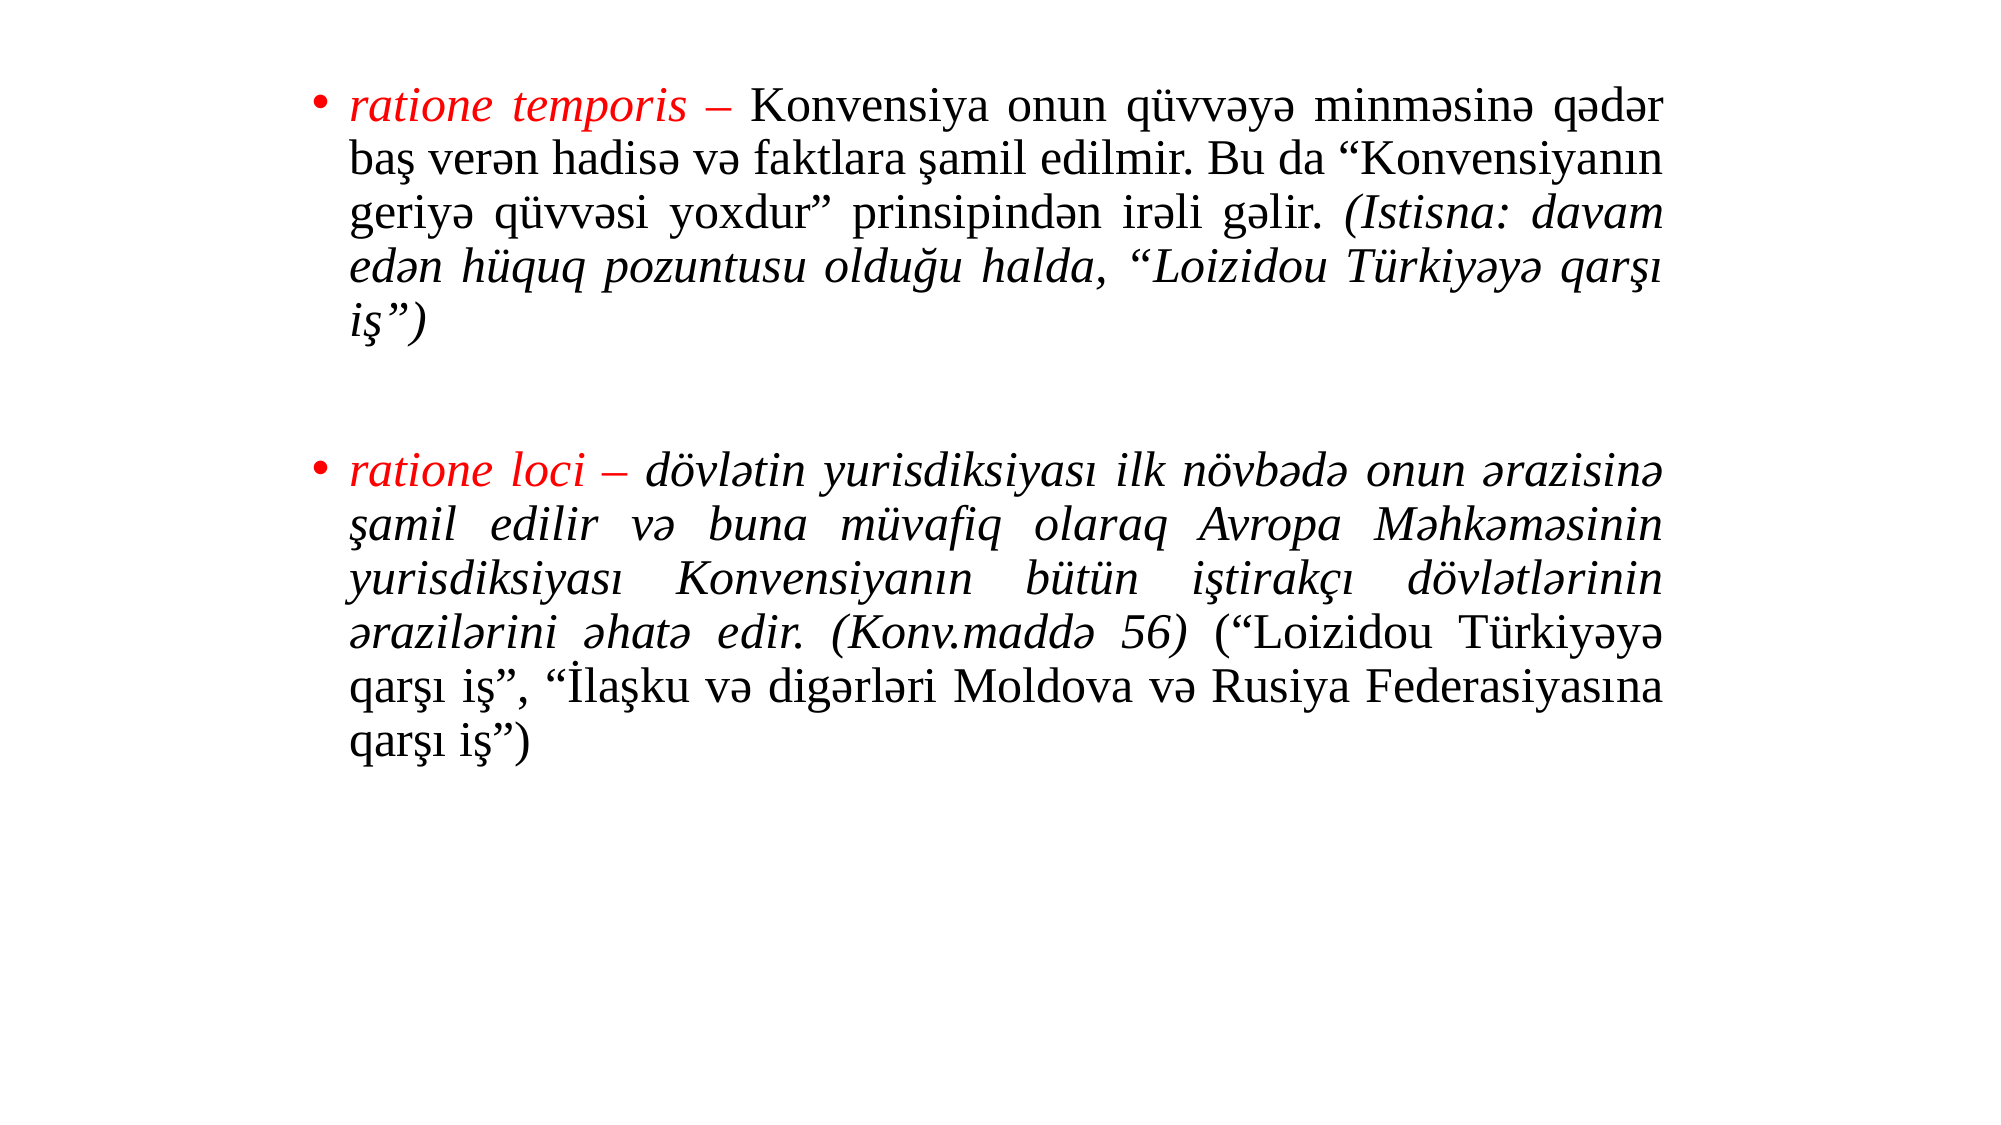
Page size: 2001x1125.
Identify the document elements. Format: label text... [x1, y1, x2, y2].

list ratione temporis – Konvensiya onun qüvvəyə minməsinə qədər baş verən hadisə və faktlara şamil edilmir. Bu da “Konvensiyanın geriyə qüvvəsi yoxdur” prinsipindən irəli gəlir. (Istisna: davam edən hüquq pozuntusu olduğu halda, “Loizidou Türkiyəyə qarşı iş”) ratione loci – dövlətin yurisdiksiyası ilk növbədə onun ərazisinə şamil edilir və buna müvafiq olaraq Avropa Məhkəməsinin yurisdiksiyası Konvensiyanın bütün iştirakçı dövlətlərinin ərazilərini əhatə edir. (Konv.maddə 56) (“Loizidou Türkiyəyə qarşı iş”, “İlaşku və digərləri Moldova və Rusiya Federasiyasına qarşı iş”) [296, 70, 1680, 833]
